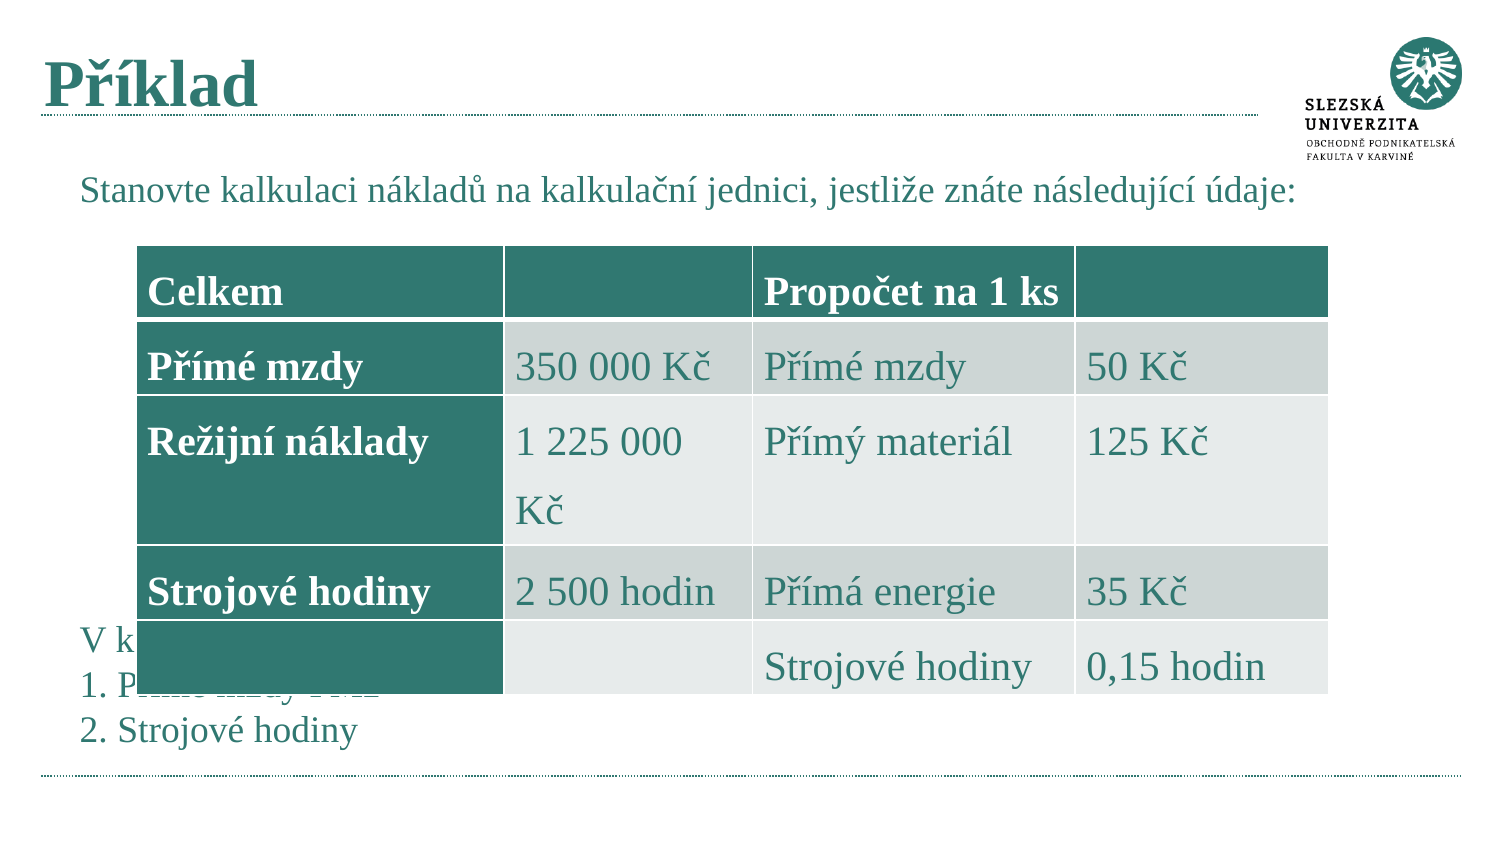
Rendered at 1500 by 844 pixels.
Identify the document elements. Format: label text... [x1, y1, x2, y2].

table_cell [505, 621, 752, 694]
table_cell 125 Kč [1076, 396, 1328, 544]
table_cell [137, 621, 503, 694]
table_cell Přímá energie [753, 546, 1074, 619]
table_header Propočet na 1 ks [753, 246, 1074, 317]
table_cell 35 Kč [1076, 546, 1328, 619]
table_cell 0,15 hodin [1076, 621, 1328, 694]
table_cell Režijní náklady [137, 396, 503, 544]
title Příklad [29, 32, 1235, 103]
table_header [1076, 246, 1328, 317]
table_cell 350 000 Kč [505, 322, 752, 394]
table_cell 1 225 000 Kč [505, 396, 752, 544]
table_cell 50 Kč [1076, 322, 1328, 394]
text_box Stanovte kalkulaci nákladů na kalkulační jednici, jestliže znáte následující údaje: V kalkulaci nákladů budeme využívat jedinou rozvrhovou základnu, a to: 1. Přímé mzdy PMz 2. Strojové hodiny [64, 157, 1436, 844]
table_cell Strojové hodiny [137, 546, 503, 619]
table_cell Přímé mzdy [137, 322, 503, 394]
table_cell Strojové hodiny [753, 621, 1074, 694]
table_cell Přímý materiál [753, 396, 1074, 544]
picture [1305, 37, 1462, 160]
table_header Celkem [137, 246, 503, 317]
table_cell 2 500 hodin [505, 546, 752, 619]
table_cell Přímé mzdy [753, 322, 1074, 394]
table_header [505, 246, 752, 317]
